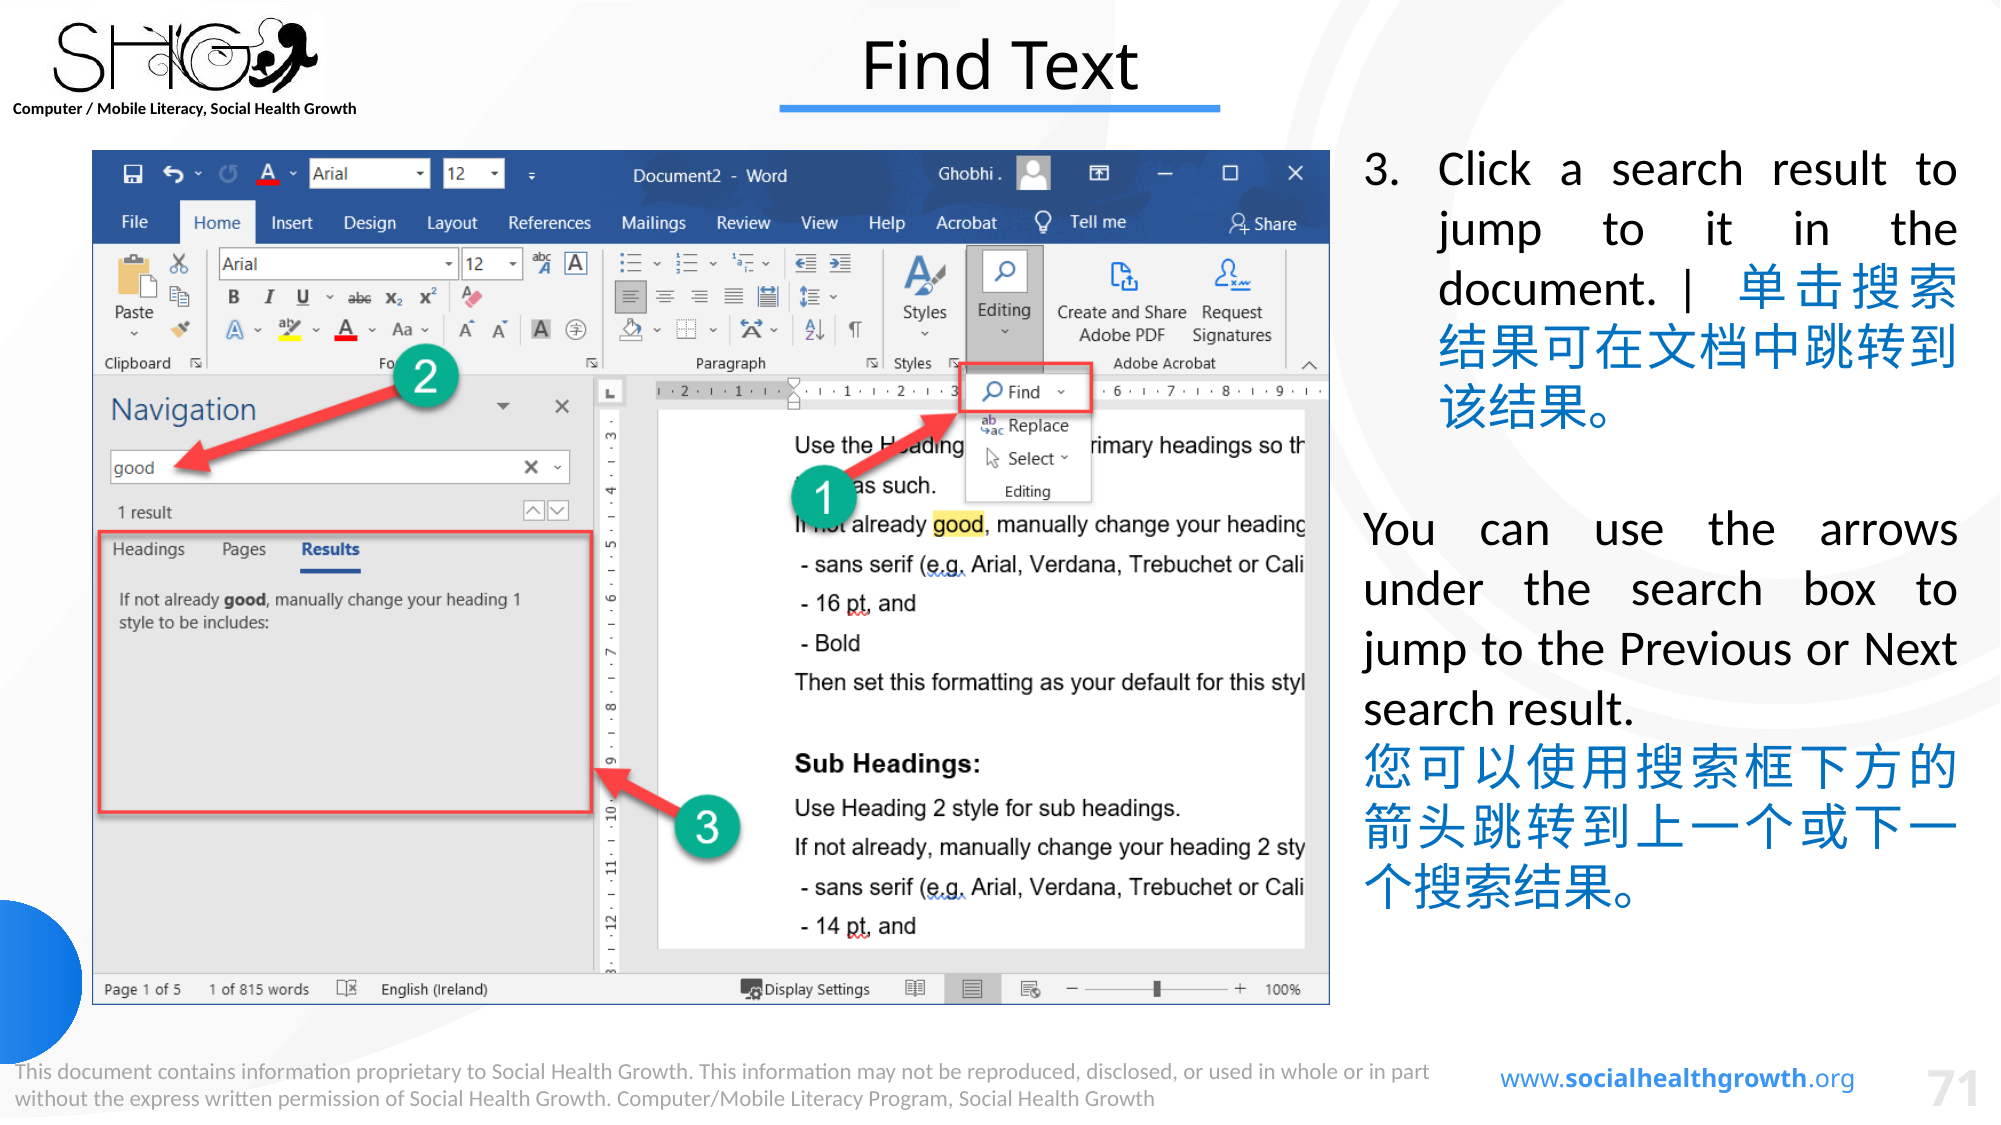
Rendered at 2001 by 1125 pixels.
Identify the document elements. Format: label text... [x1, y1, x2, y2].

text_box Find Text [0, 0, 2000, 111]
picture [92, 150, 1330, 1005]
text_box Click a search result to jump to it in the document. | 单击搜索结果可在文档中跳转到该结果。 You can use the arrows under the search box to jump to the Previous or Next search result. 您可以使用搜索框下方的箭头跳转到上一个或下一个搜索结果。 [1348, 128, 1974, 924]
